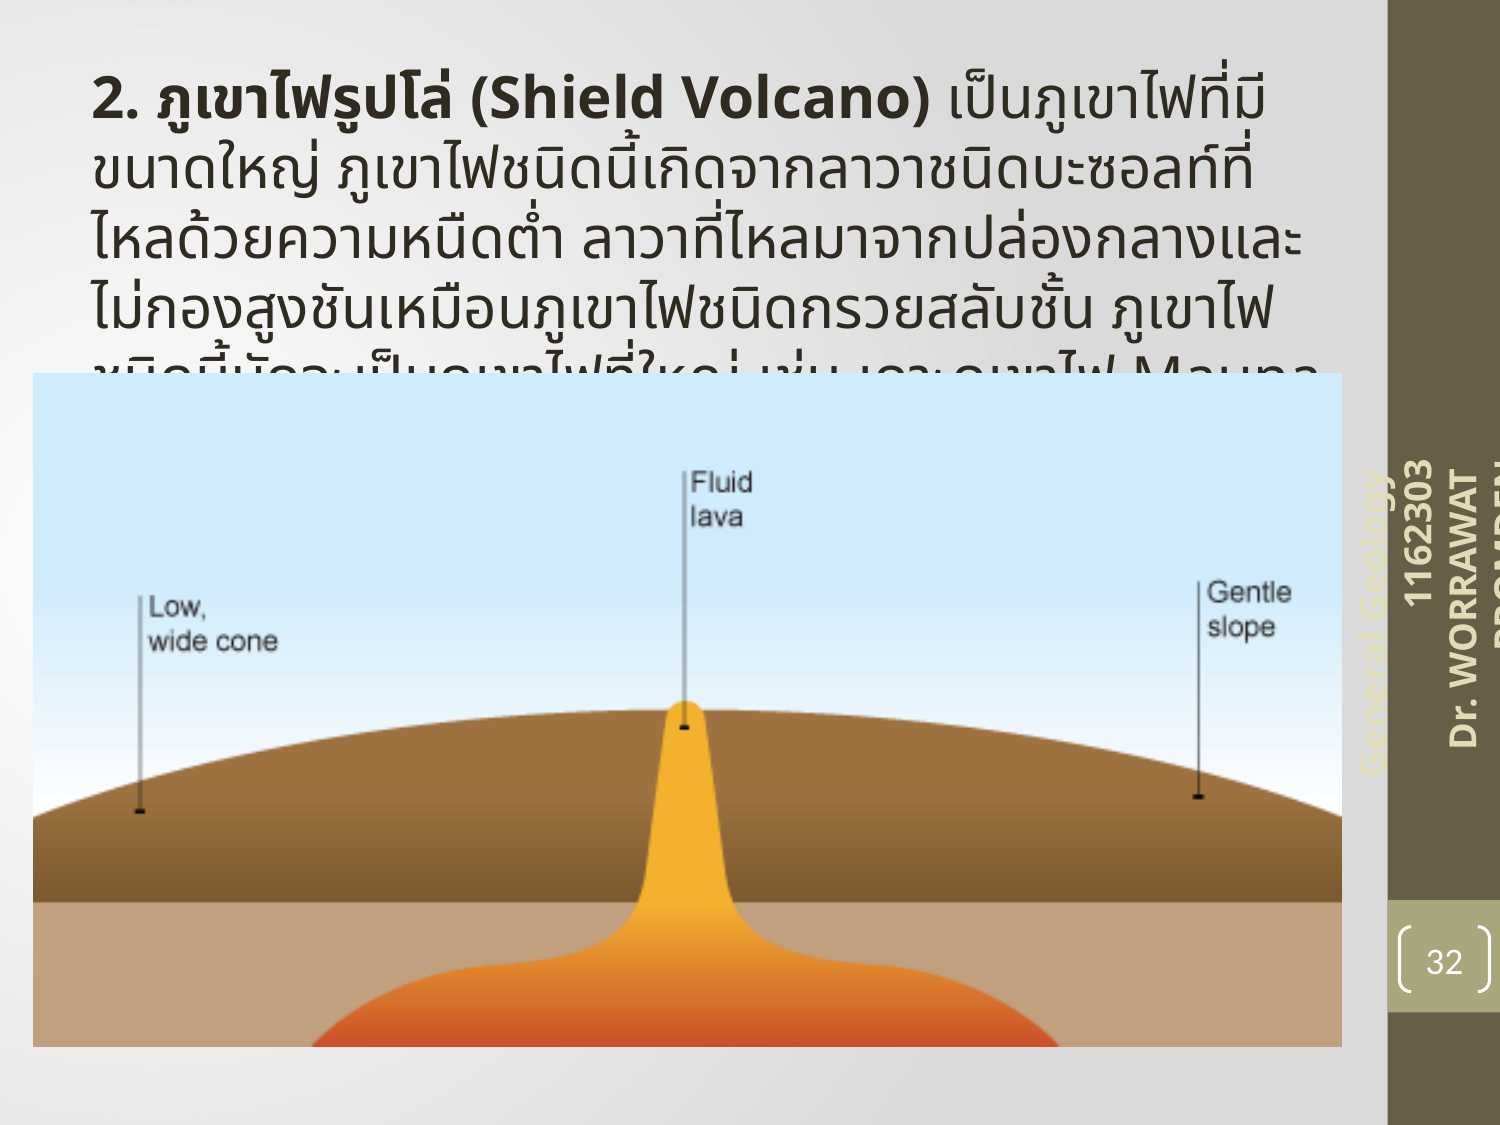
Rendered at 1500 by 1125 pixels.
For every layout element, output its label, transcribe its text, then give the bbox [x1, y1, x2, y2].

footer General Geology 1162303 Dr. WORRAWAT PROMDEN [1408, 444, 1469, 889]
picture [32, 372, 1343, 1048]
text_box 2. ภูเขาไฟรูปโล่ (Shield Volcano) เป็นภูเขาไฟที่มีขนาดใหญ่ ภูเขาไฟชนิดนี้เกิดจากลาวาชนิดบะซอลท์ที่ไหลด้วยความหนืดต่ำ ลาวาที่ไหลมาจากปล่องกลางและไม่กองสูงชันเหมือนภูเขาไฟชนิดกรวยสลับชั้น ภูเขาไฟชนิดนี้มักจะเป็นภูเขาไฟที่ใหญ่ เช่น เกาะภูเขาไฟ Mauna Loa (Hawaii) [76, 52, 1341, 366]
slide_number 32 [1397, 925, 1492, 994]
